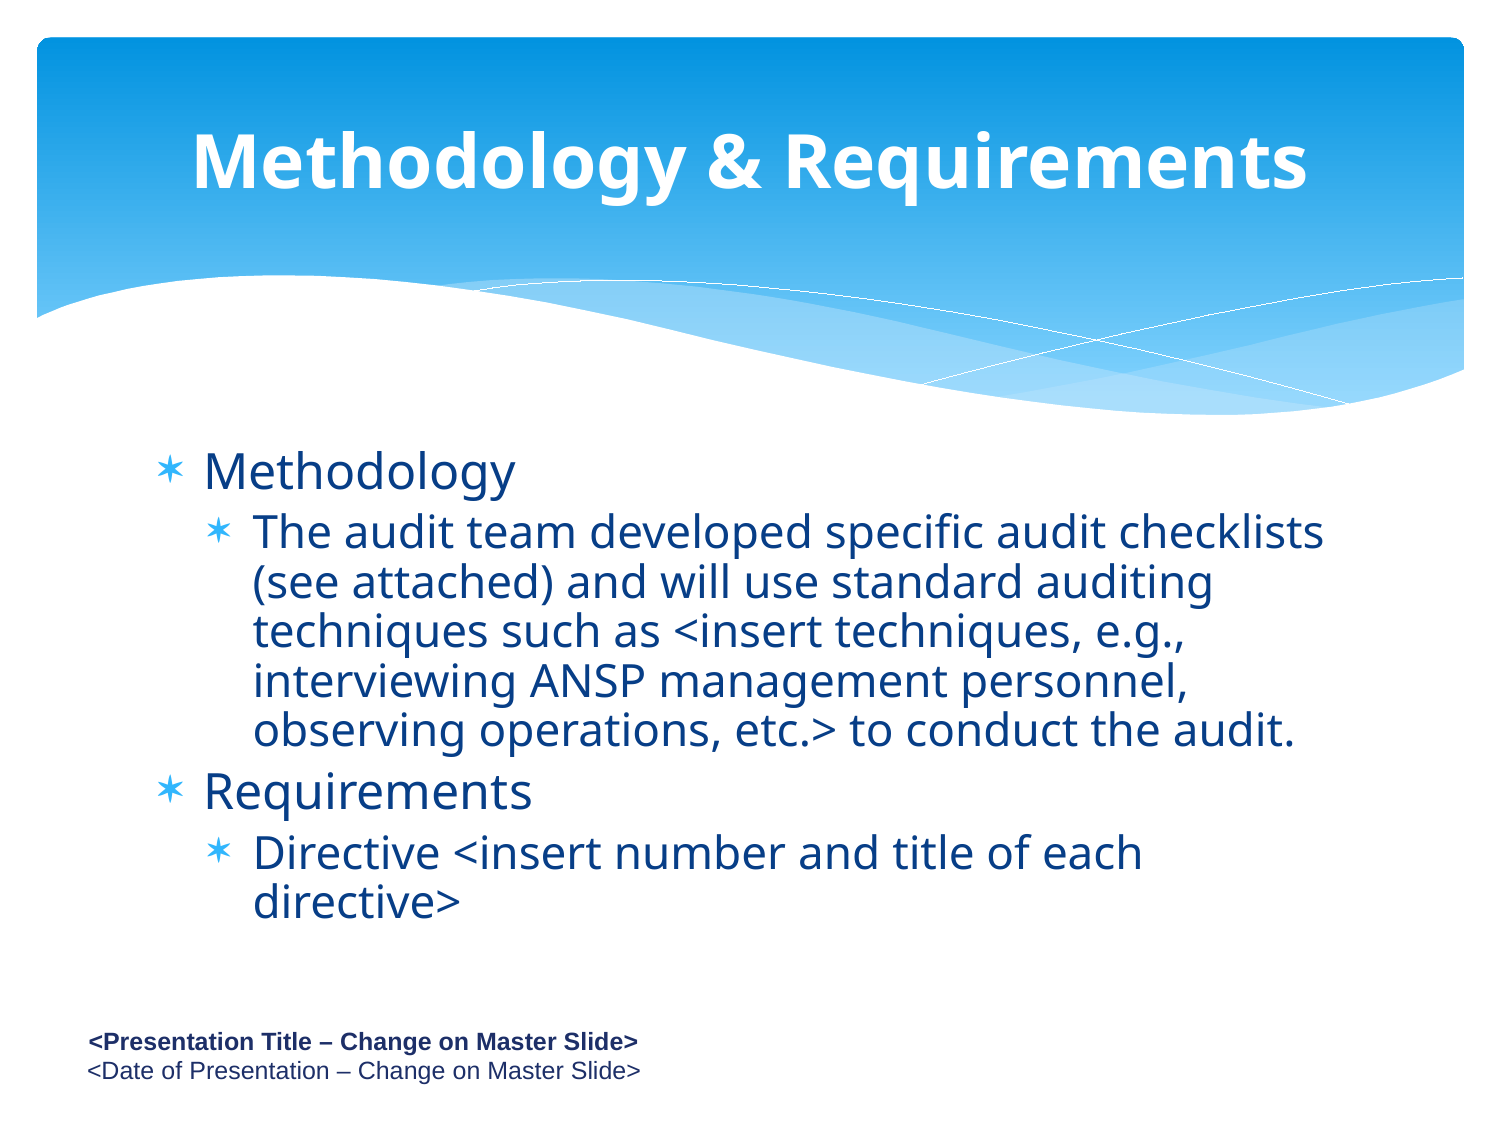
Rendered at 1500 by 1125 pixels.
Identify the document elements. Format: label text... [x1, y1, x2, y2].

list Methodology The audit team developed specific audit checklists (see attached) and will use standard auditing techniques such as <insert techniques, e.g., interviewing ANSP management personnel, observing operations, etc.> to conduct the audit. Requirements Directive <insert number and title of each directive> [143, 438, 1359, 1005]
title Methodology & Requirements [75, 55, 1425, 261]
